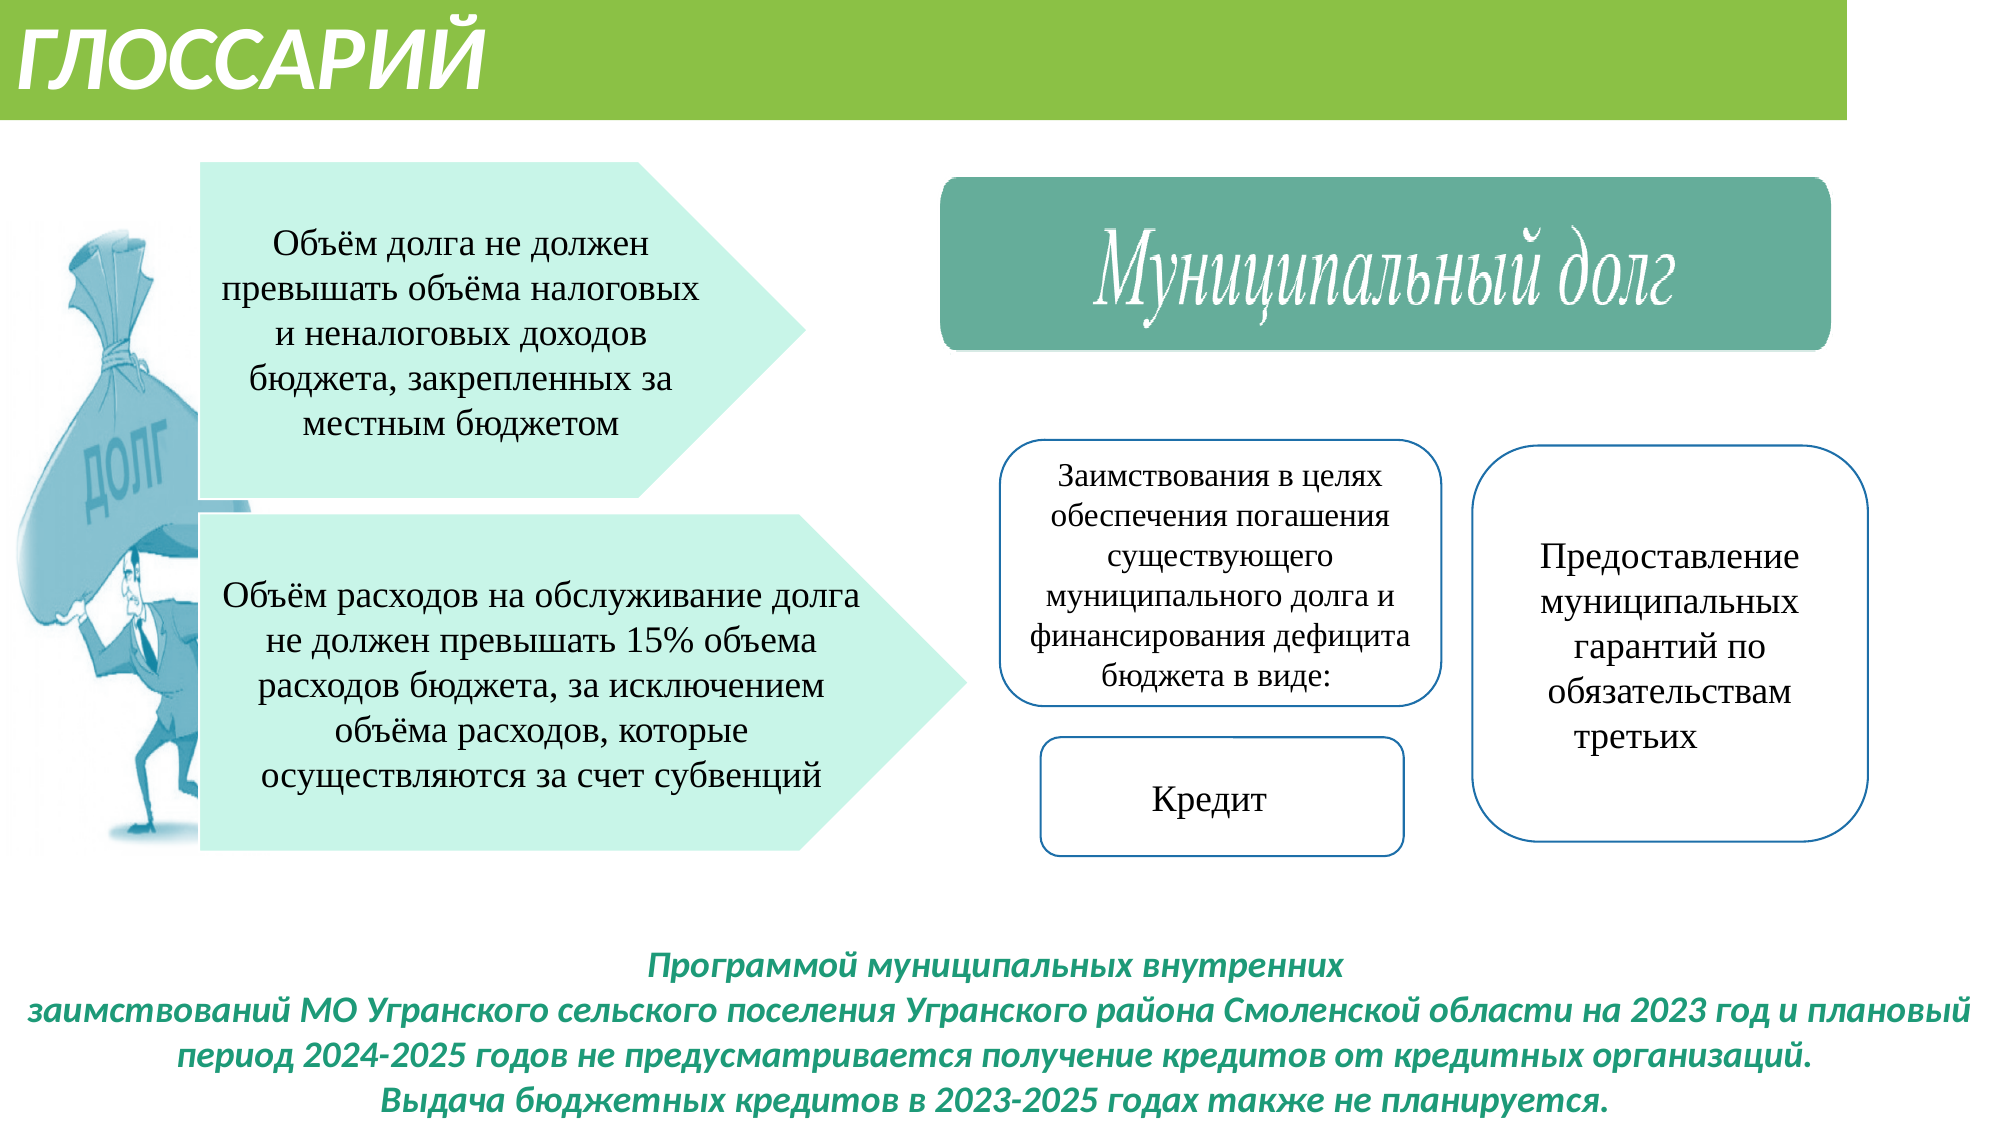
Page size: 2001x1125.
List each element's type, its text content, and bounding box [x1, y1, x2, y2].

text_box Объём расходов на обслуживание долга не должен превышать 15% объема расходов бюджета, за исключением объёма расходов, которые осуществляются за счет субвенций [271, 512, 971, 853]
text_box Заимствования в целях обеспечения погашения существующего муниципального долга и финансирования дефицита бюджета в виде: [998, 438, 1443, 708]
text_box Предоставление муниципальных гарантий по обязательствам третьих лиц [1471, 444, 1869, 843]
text_box Кредиты [1039, 736, 1405, 858]
picture [6, 221, 271, 857]
title ГЛОССАРИЙ [0, 0, 1848, 121]
text_box Объём долга не должен превышать объёма налоговых и неналоговых доходов бюджета, закрепленных за местным бюджетом [197, 160, 810, 501]
text_box Программой муниципальных внутренних заимствований МО Угранского сельского поселения Угранского района Смоленской области на 2023 год и плановый период 2024-2025 годов не предусматривается получение кредитов от кредитных организаций. Выдача бюджетных кредитов в 2023-2025 годах также не планируется. [0, 933, 2000, 1125]
picture [937, 161, 1833, 399]
